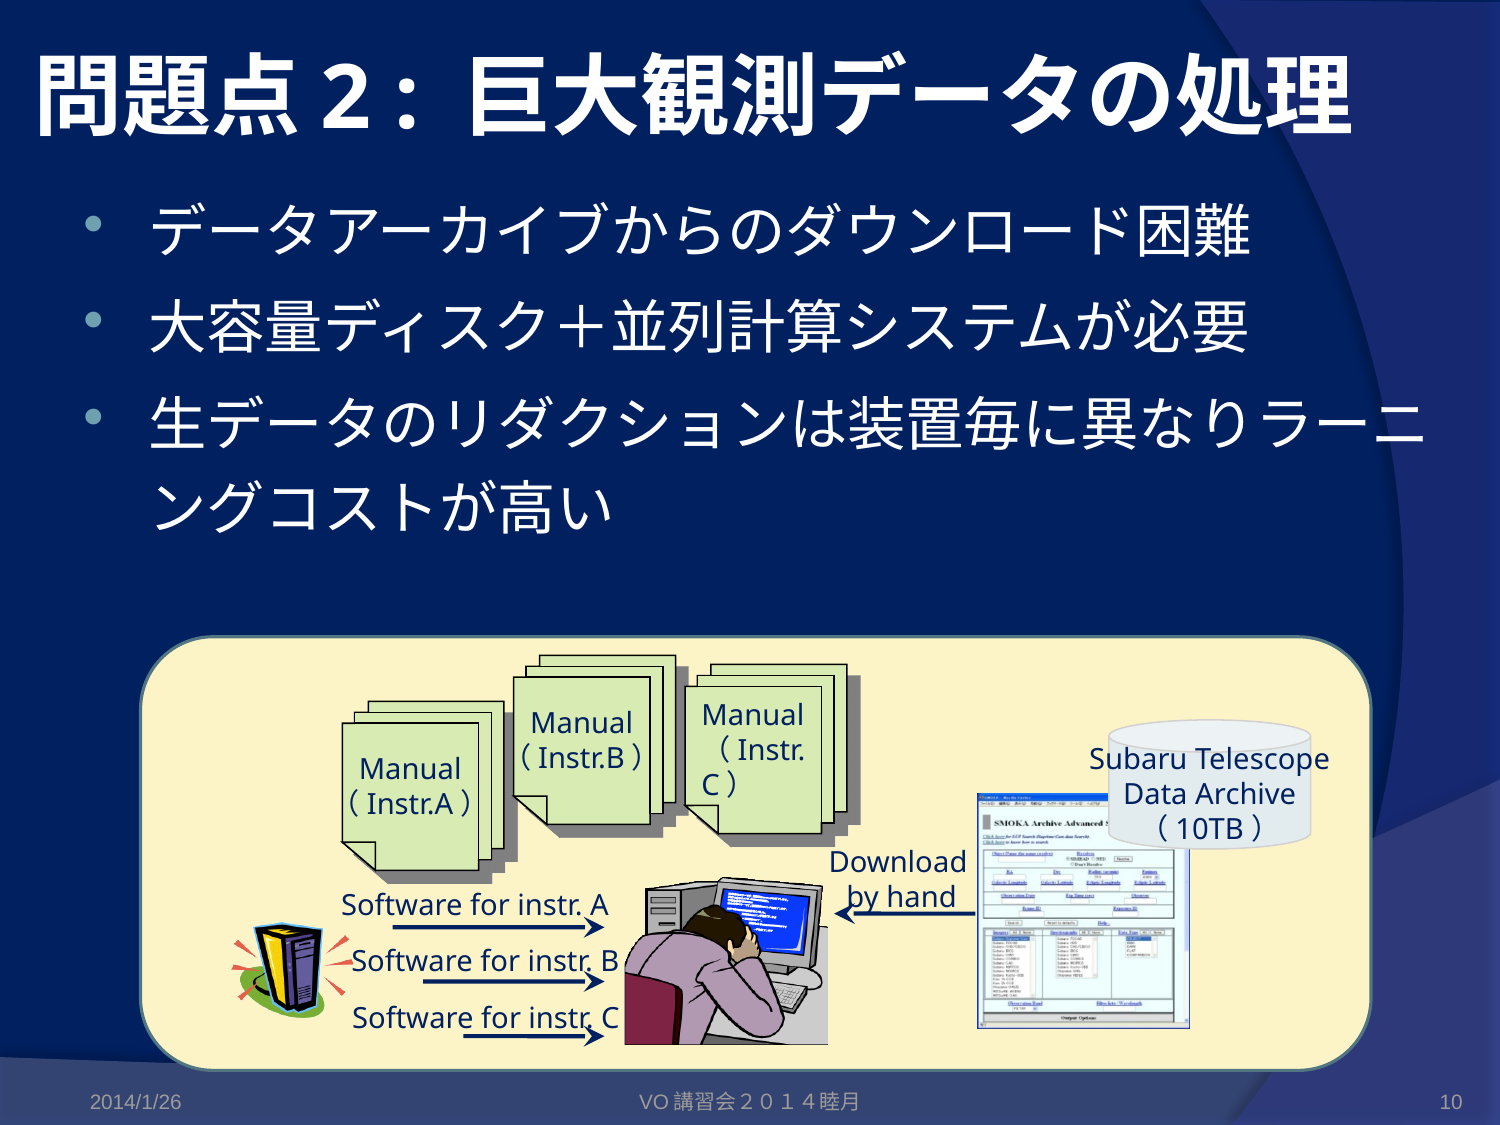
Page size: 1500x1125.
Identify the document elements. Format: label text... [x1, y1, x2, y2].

title 問題点2 : 巨大観測データの処理 [26, 19, 1376, 167]
footer VO講習会２０１４睦月 [512, 1081, 988, 1114]
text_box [140, 636, 1372, 1071]
slide_number 10 [1337, 1053, 1463, 1114]
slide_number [75, 1053, 425, 1114]
list データアーカイブからのダウンロード困難 大容量ディスク＋並列計算システムが必要 生データのリダクションは装置毎に異なりラーニングコストが高い [64, 172, 1459, 551]
